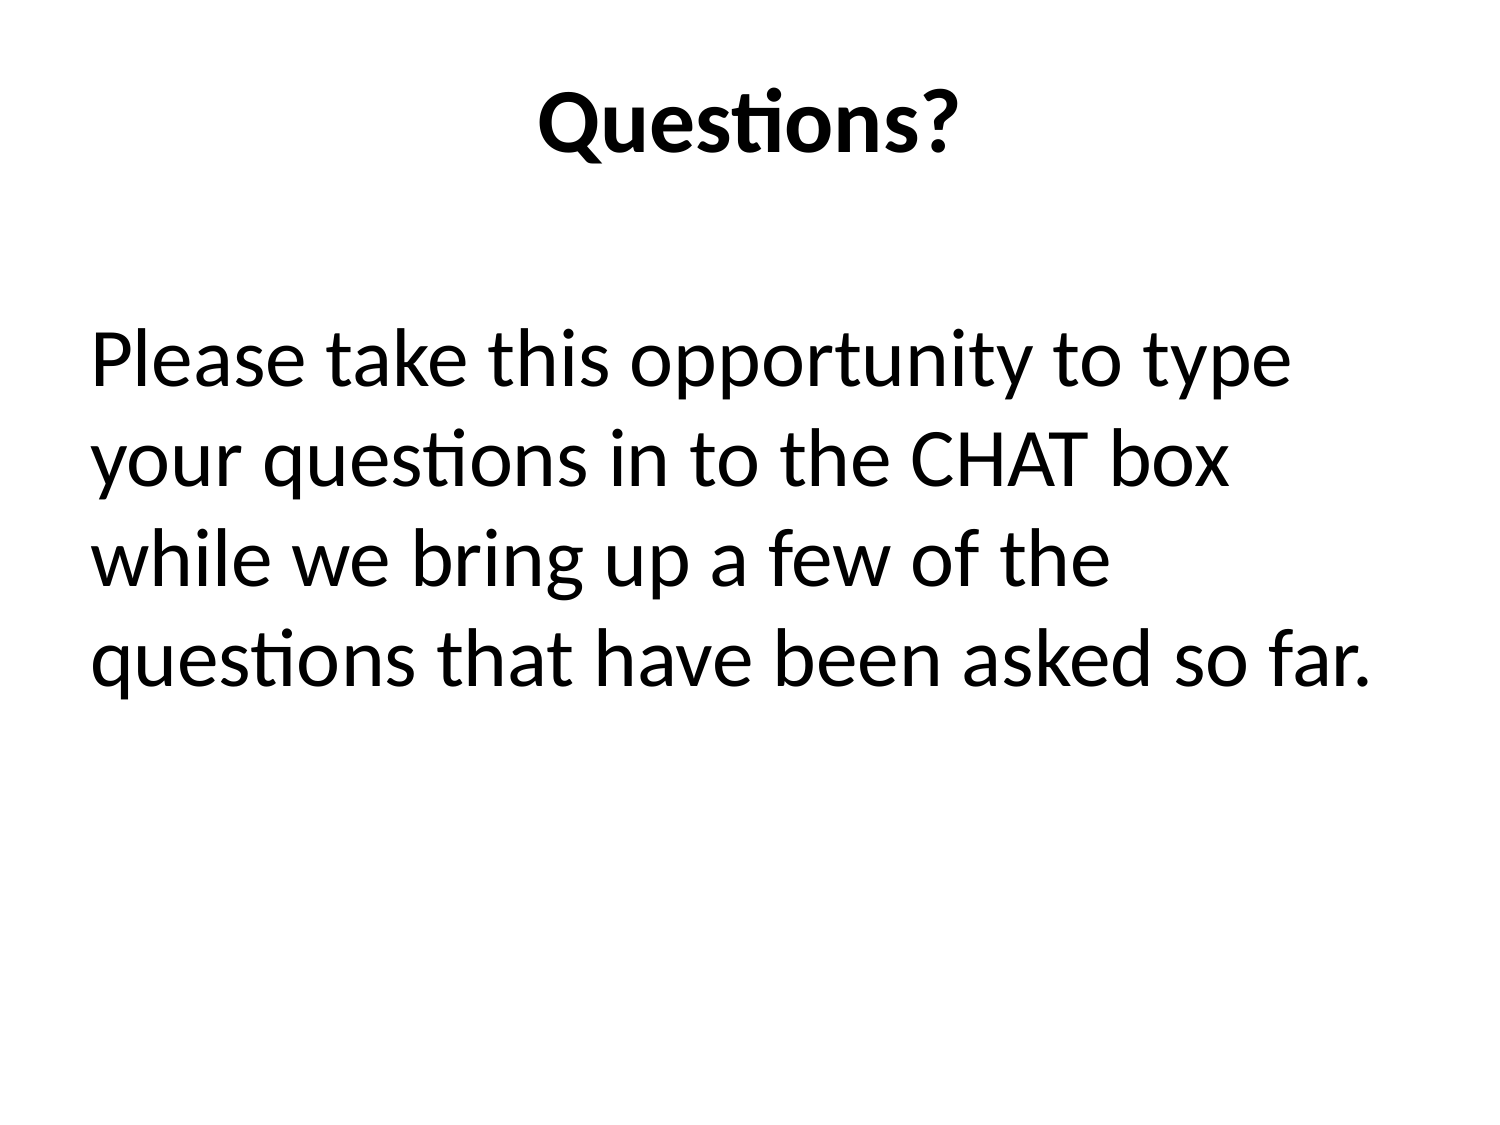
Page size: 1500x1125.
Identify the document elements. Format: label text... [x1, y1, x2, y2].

list Questions? Please take this opportunity to type your questions in to the CHAT box while we bring up a few of the questions that have been asked so far. [75, 52, 1425, 1005]
